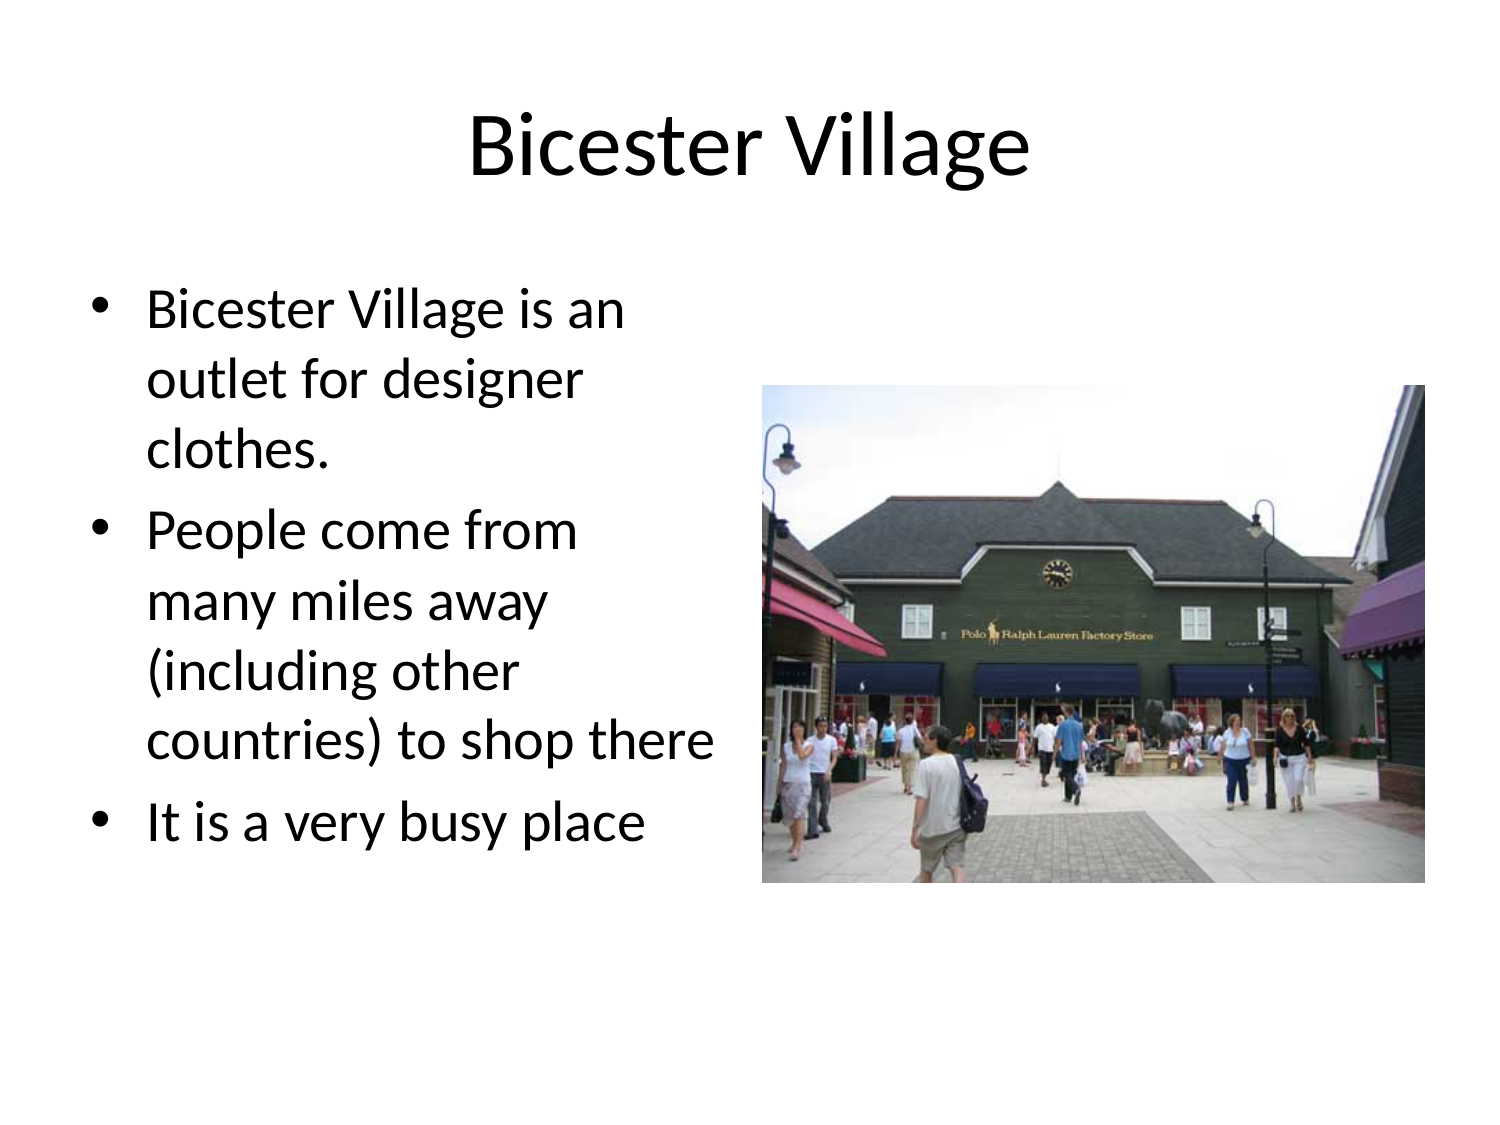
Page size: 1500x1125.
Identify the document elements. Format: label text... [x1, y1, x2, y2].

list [762, 384, 1426, 883]
list Bicester Village is an outlet for designer clothes. People come from many miles away (including other countries) to shop there It is a very busy place [75, 262, 738, 1005]
title Bicester Village [75, 45, 1425, 233]
